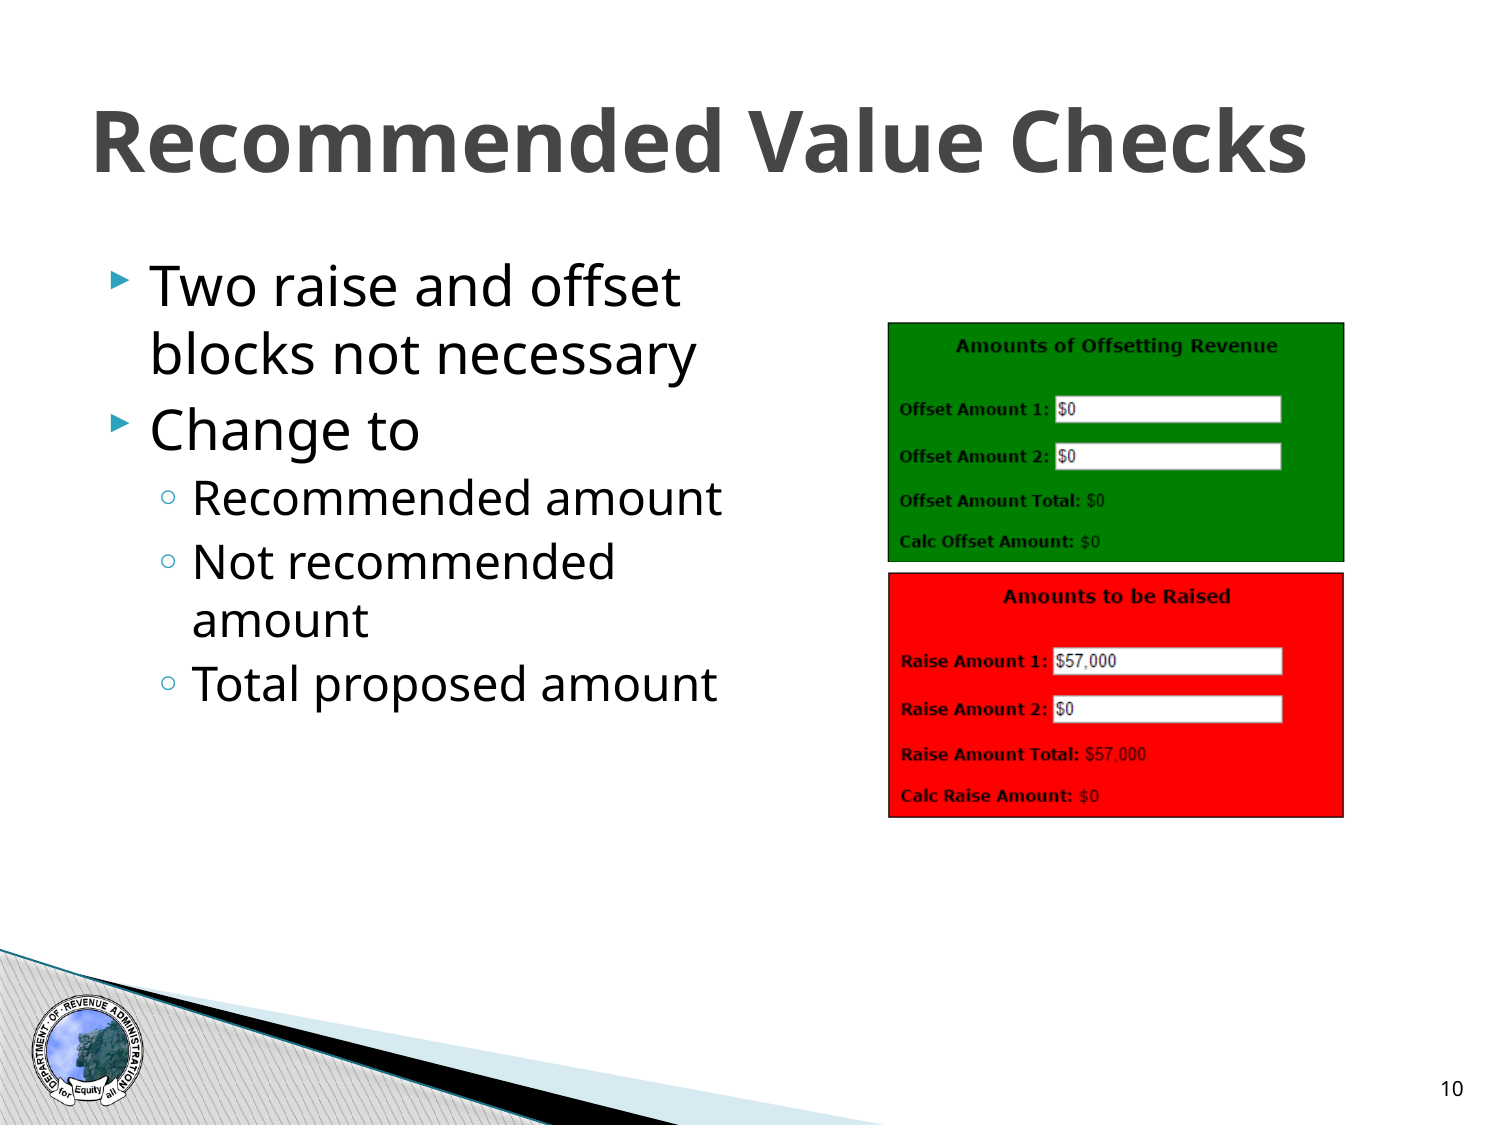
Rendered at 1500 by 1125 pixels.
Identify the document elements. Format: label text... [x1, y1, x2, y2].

title Recommended Value Checks [75, 45, 1425, 233]
list Two raise and offset blocks not necessary Change to Recommended amount Not recommended amount Total proposed amount [75, 243, 775, 986]
picture [883, 312, 1355, 830]
slide_number 10 [1418, 1051, 1479, 1112]
picture [25, 987, 150, 1113]
